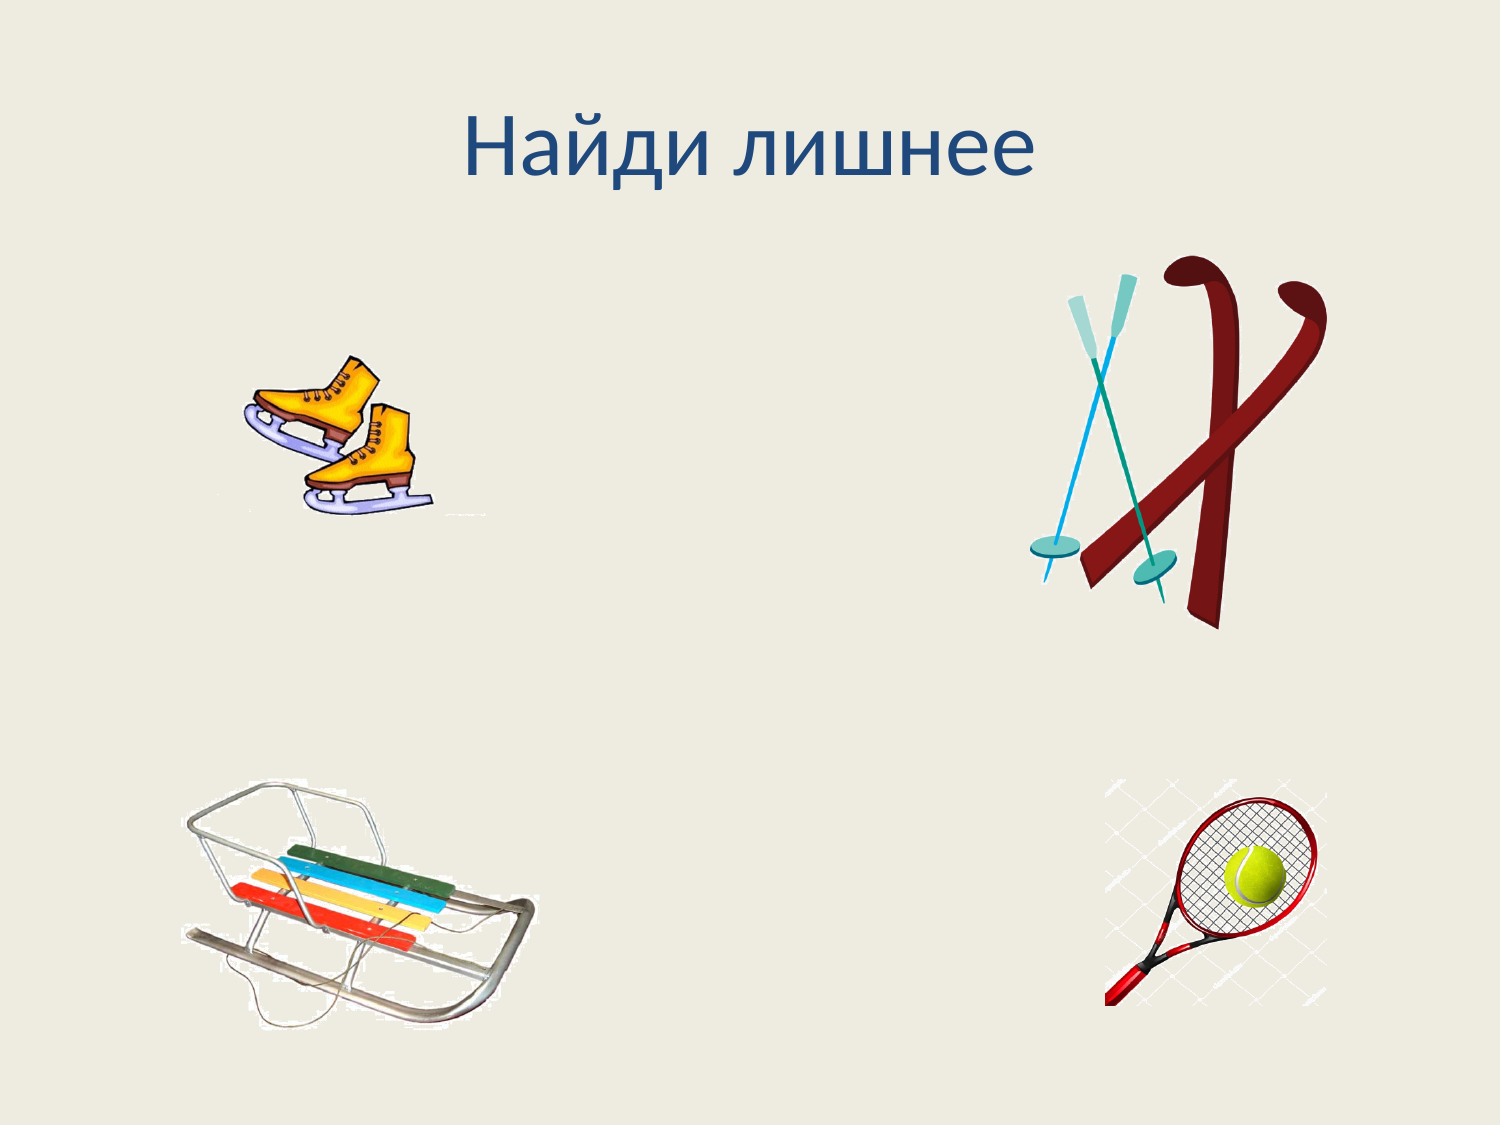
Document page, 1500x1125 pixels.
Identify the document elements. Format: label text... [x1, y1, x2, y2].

picture [1104, 779, 1328, 1006]
picture [180, 758, 544, 1031]
picture [180, 310, 487, 516]
picture [1029, 255, 1328, 630]
title Найди лишнее [75, 45, 1425, 233]
